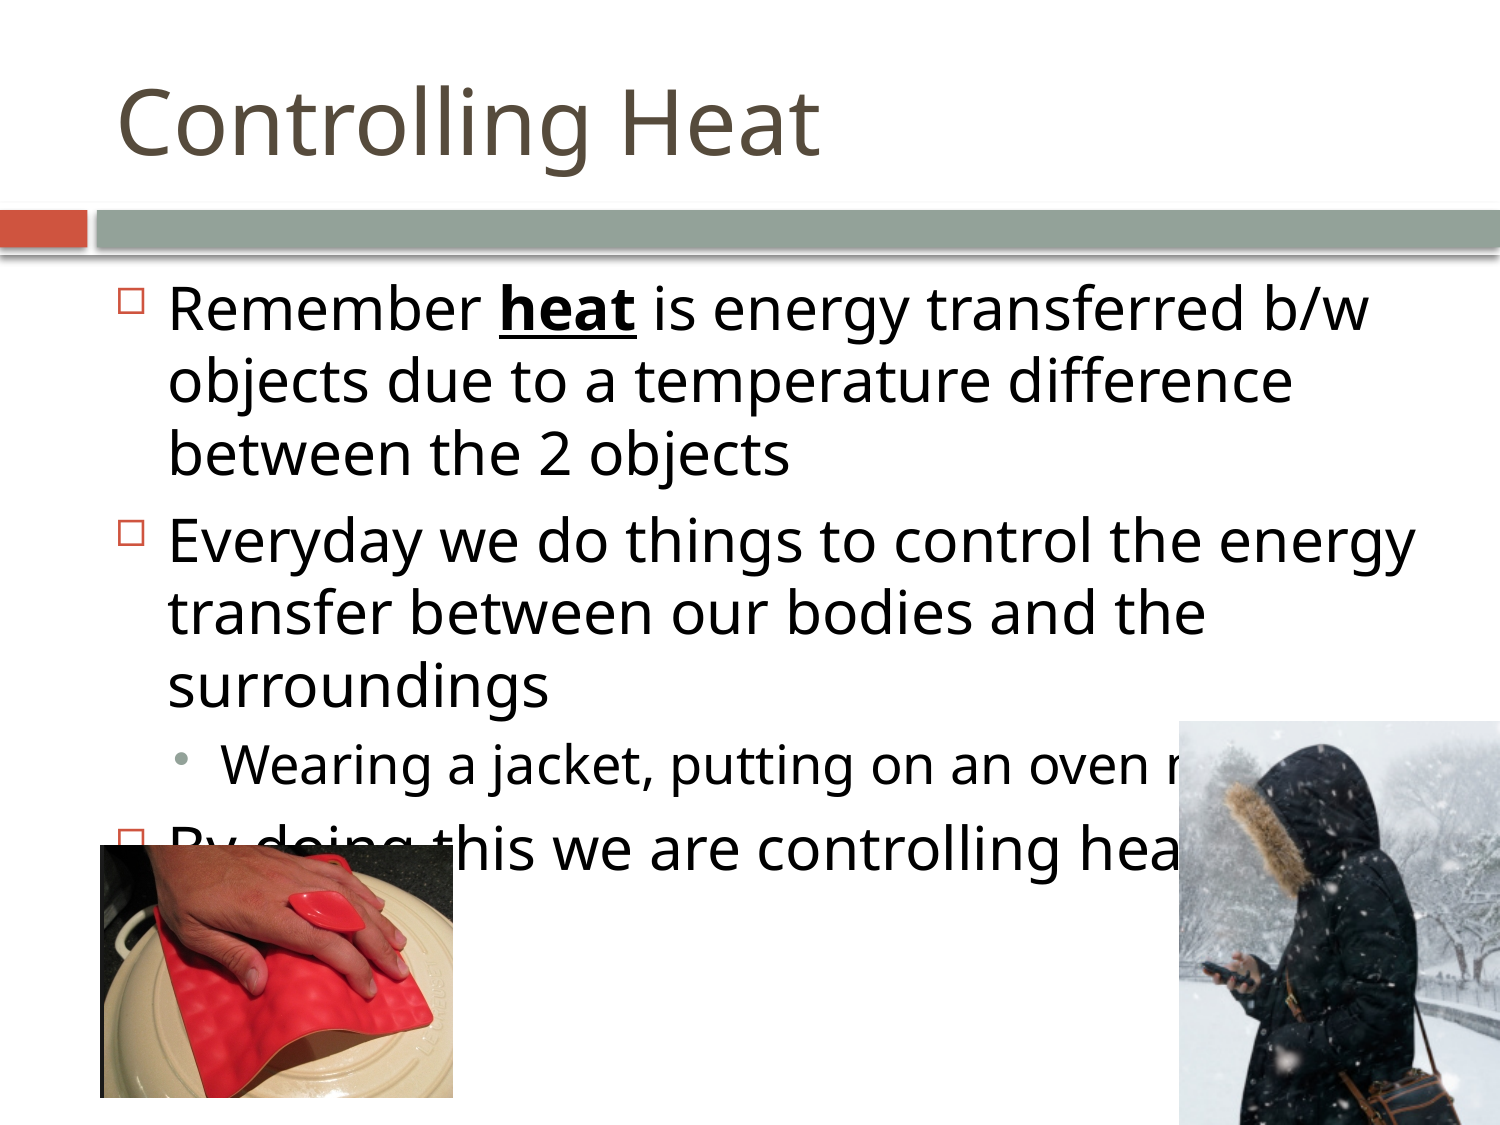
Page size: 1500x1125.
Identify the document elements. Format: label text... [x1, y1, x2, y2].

picture [1179, 721, 1500, 1125]
title Controlling Heat [100, 37, 1438, 200]
list Remember heat is energy transferred b/w objects due to a temperature difference between the 2 objects Everyday we do things to control the energy transfer between our bodies and the surroundings Wearing a jacket, putting on an oven mitt, etc. By doing this we are controlling heat [100, 262, 1438, 1000]
picture [100, 845, 453, 1099]
